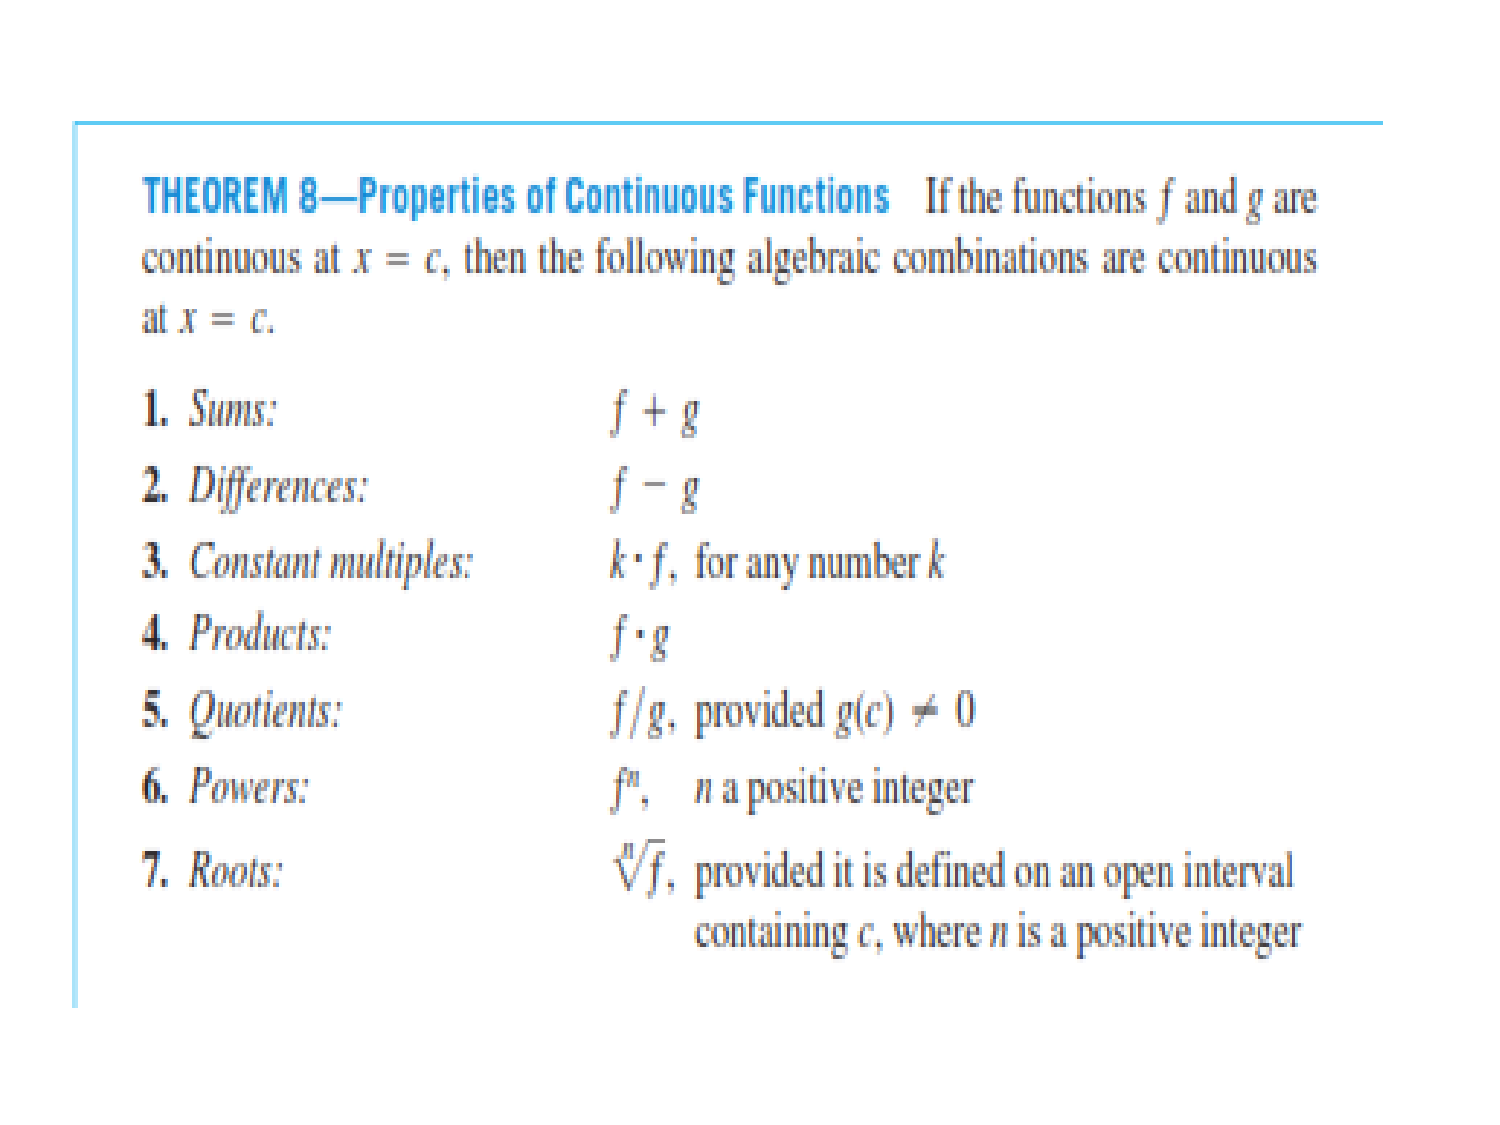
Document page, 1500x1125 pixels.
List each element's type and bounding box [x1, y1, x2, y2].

list [70, 116, 1384, 1008]
